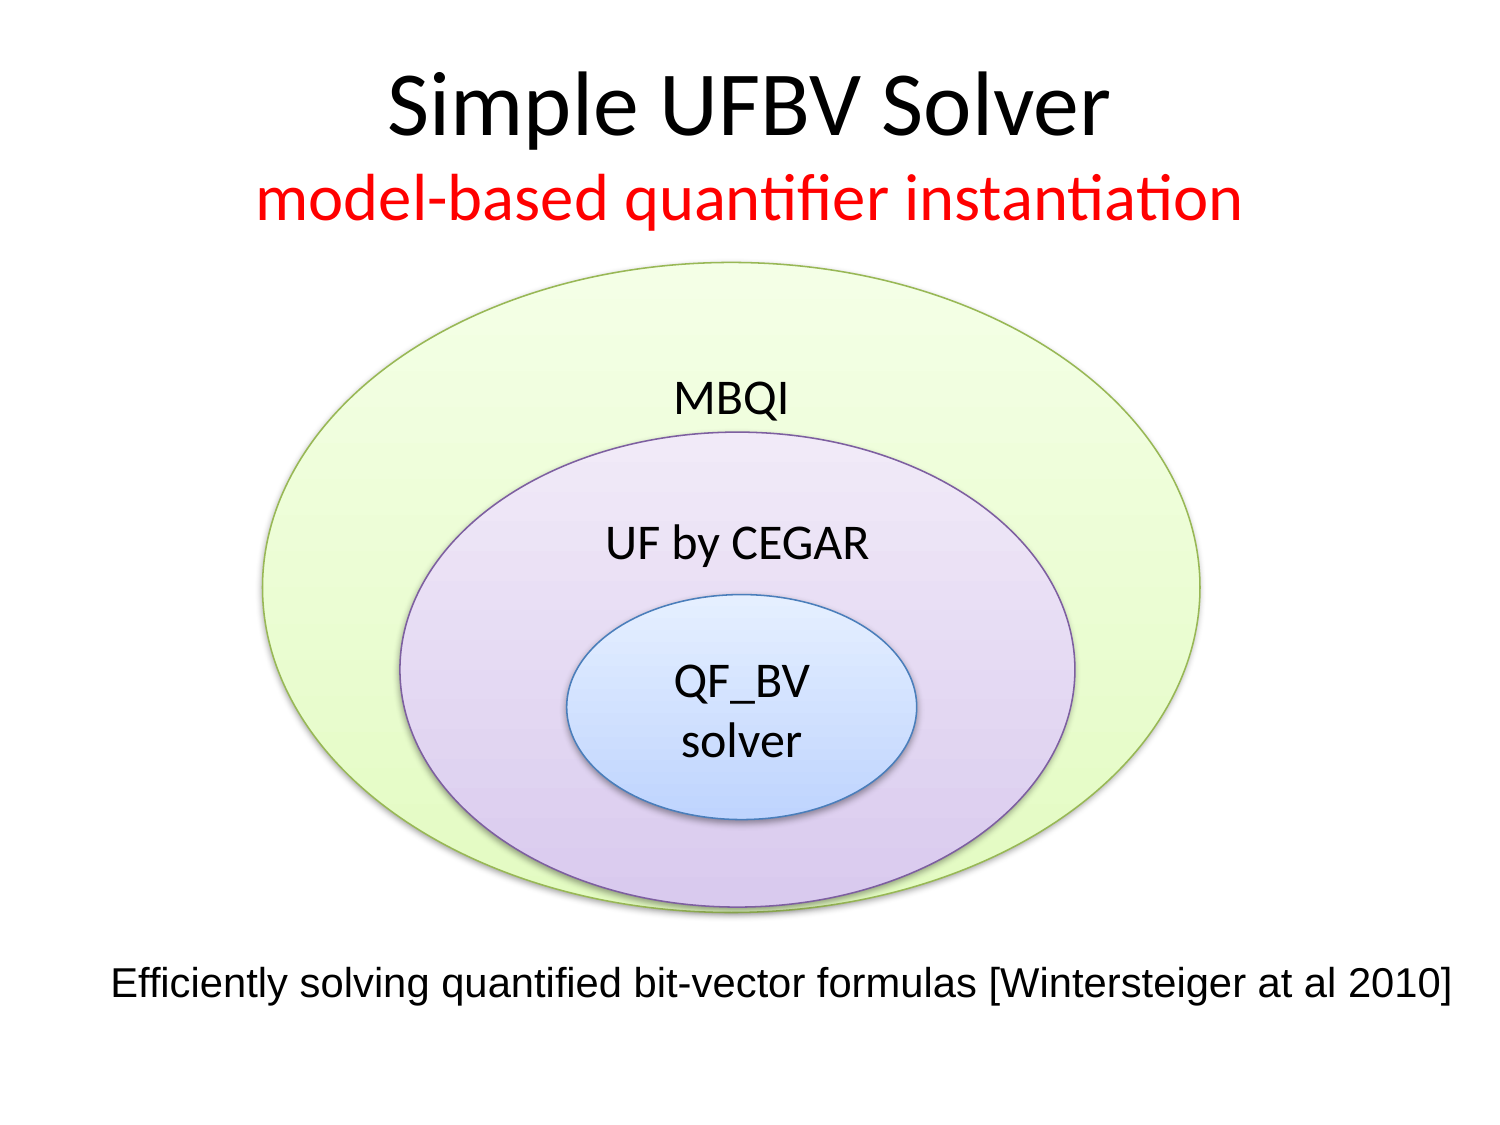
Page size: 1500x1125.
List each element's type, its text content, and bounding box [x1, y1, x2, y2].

text_box Efficiently solving quantified bit-vector formulas [Wintersteiger at al 2010] [63, 948, 1500, 1013]
title Simple UFBV Solver model-based quantifier instantiation [74, 44, 1426, 233]
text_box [262, 262, 1201, 913]
